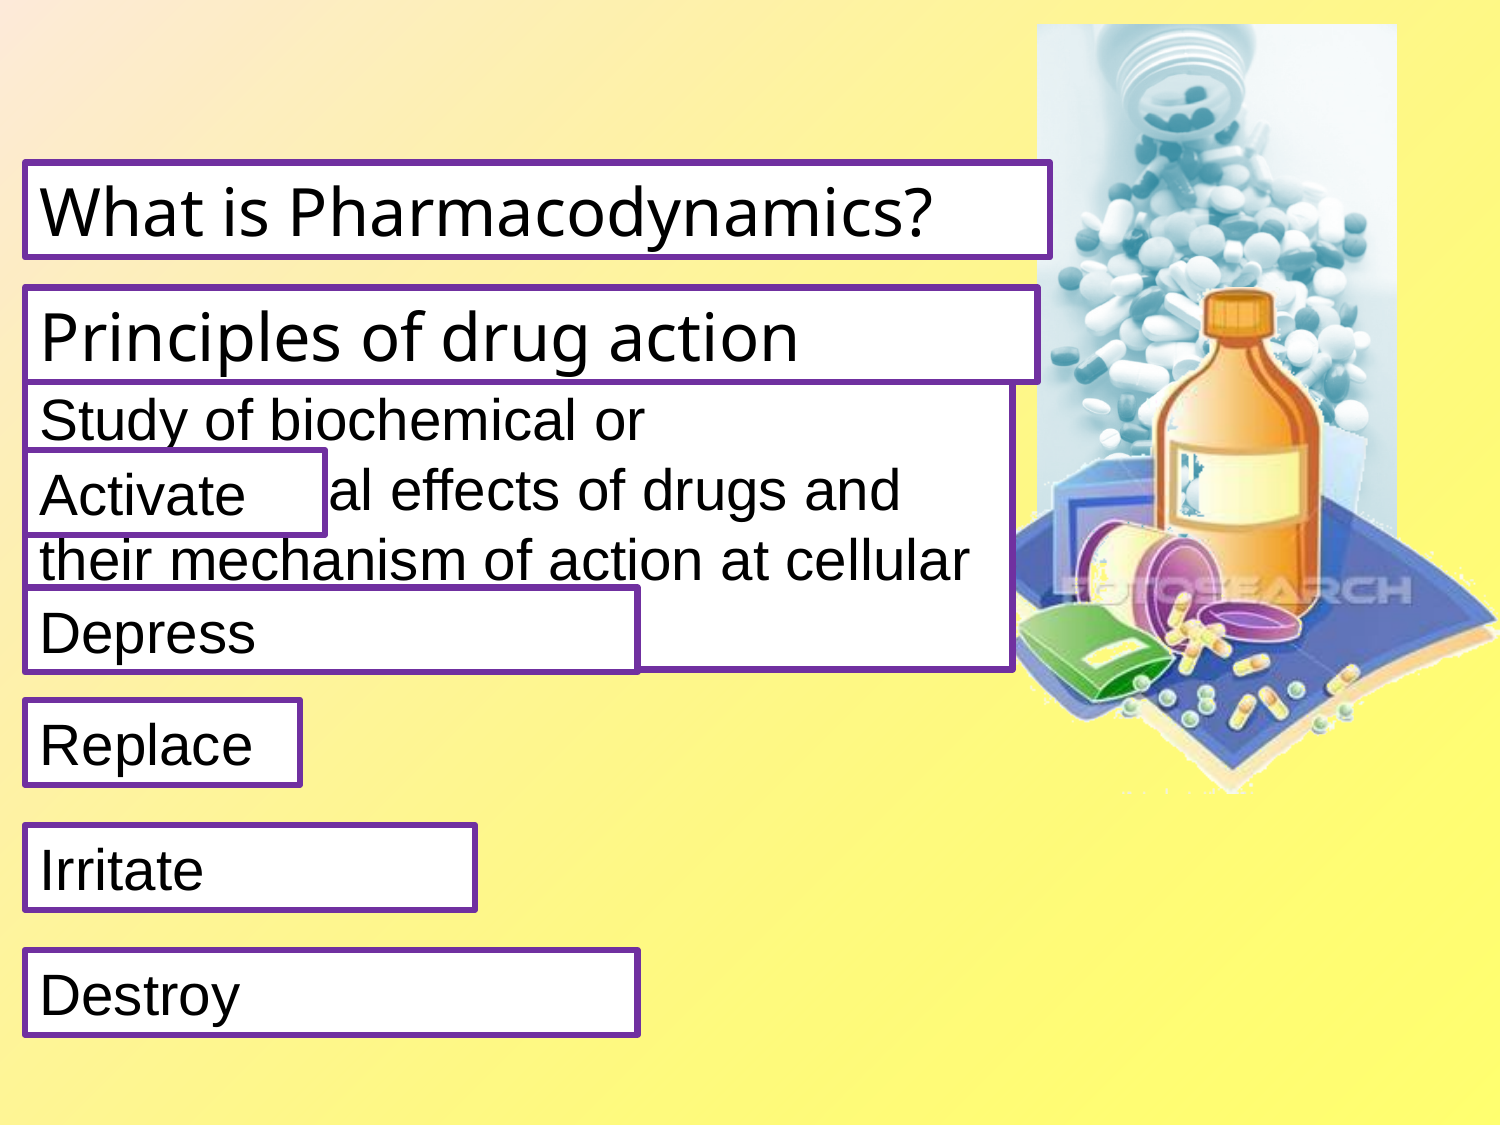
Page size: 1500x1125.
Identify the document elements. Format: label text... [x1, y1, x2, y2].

text_box Depress [24, 587, 638, 673]
text_box [0, 0, 1500, 1125]
text_box Study of biochemical or physiological effects of drugs and their mechanism of action at cellular and organ level [24, 383, 969, 670]
text_box Activate [24, 450, 325, 535]
text_box What is Pharmacodynamics? [24, 162, 1032, 258]
picture [974, 24, 1500, 794]
text_box Destroy [24, 950, 638, 1035]
text_box Principles of drug action [24, 287, 972, 383]
text_box Replace [24, 699, 300, 785]
text_box Irritate [24, 825, 475, 910]
